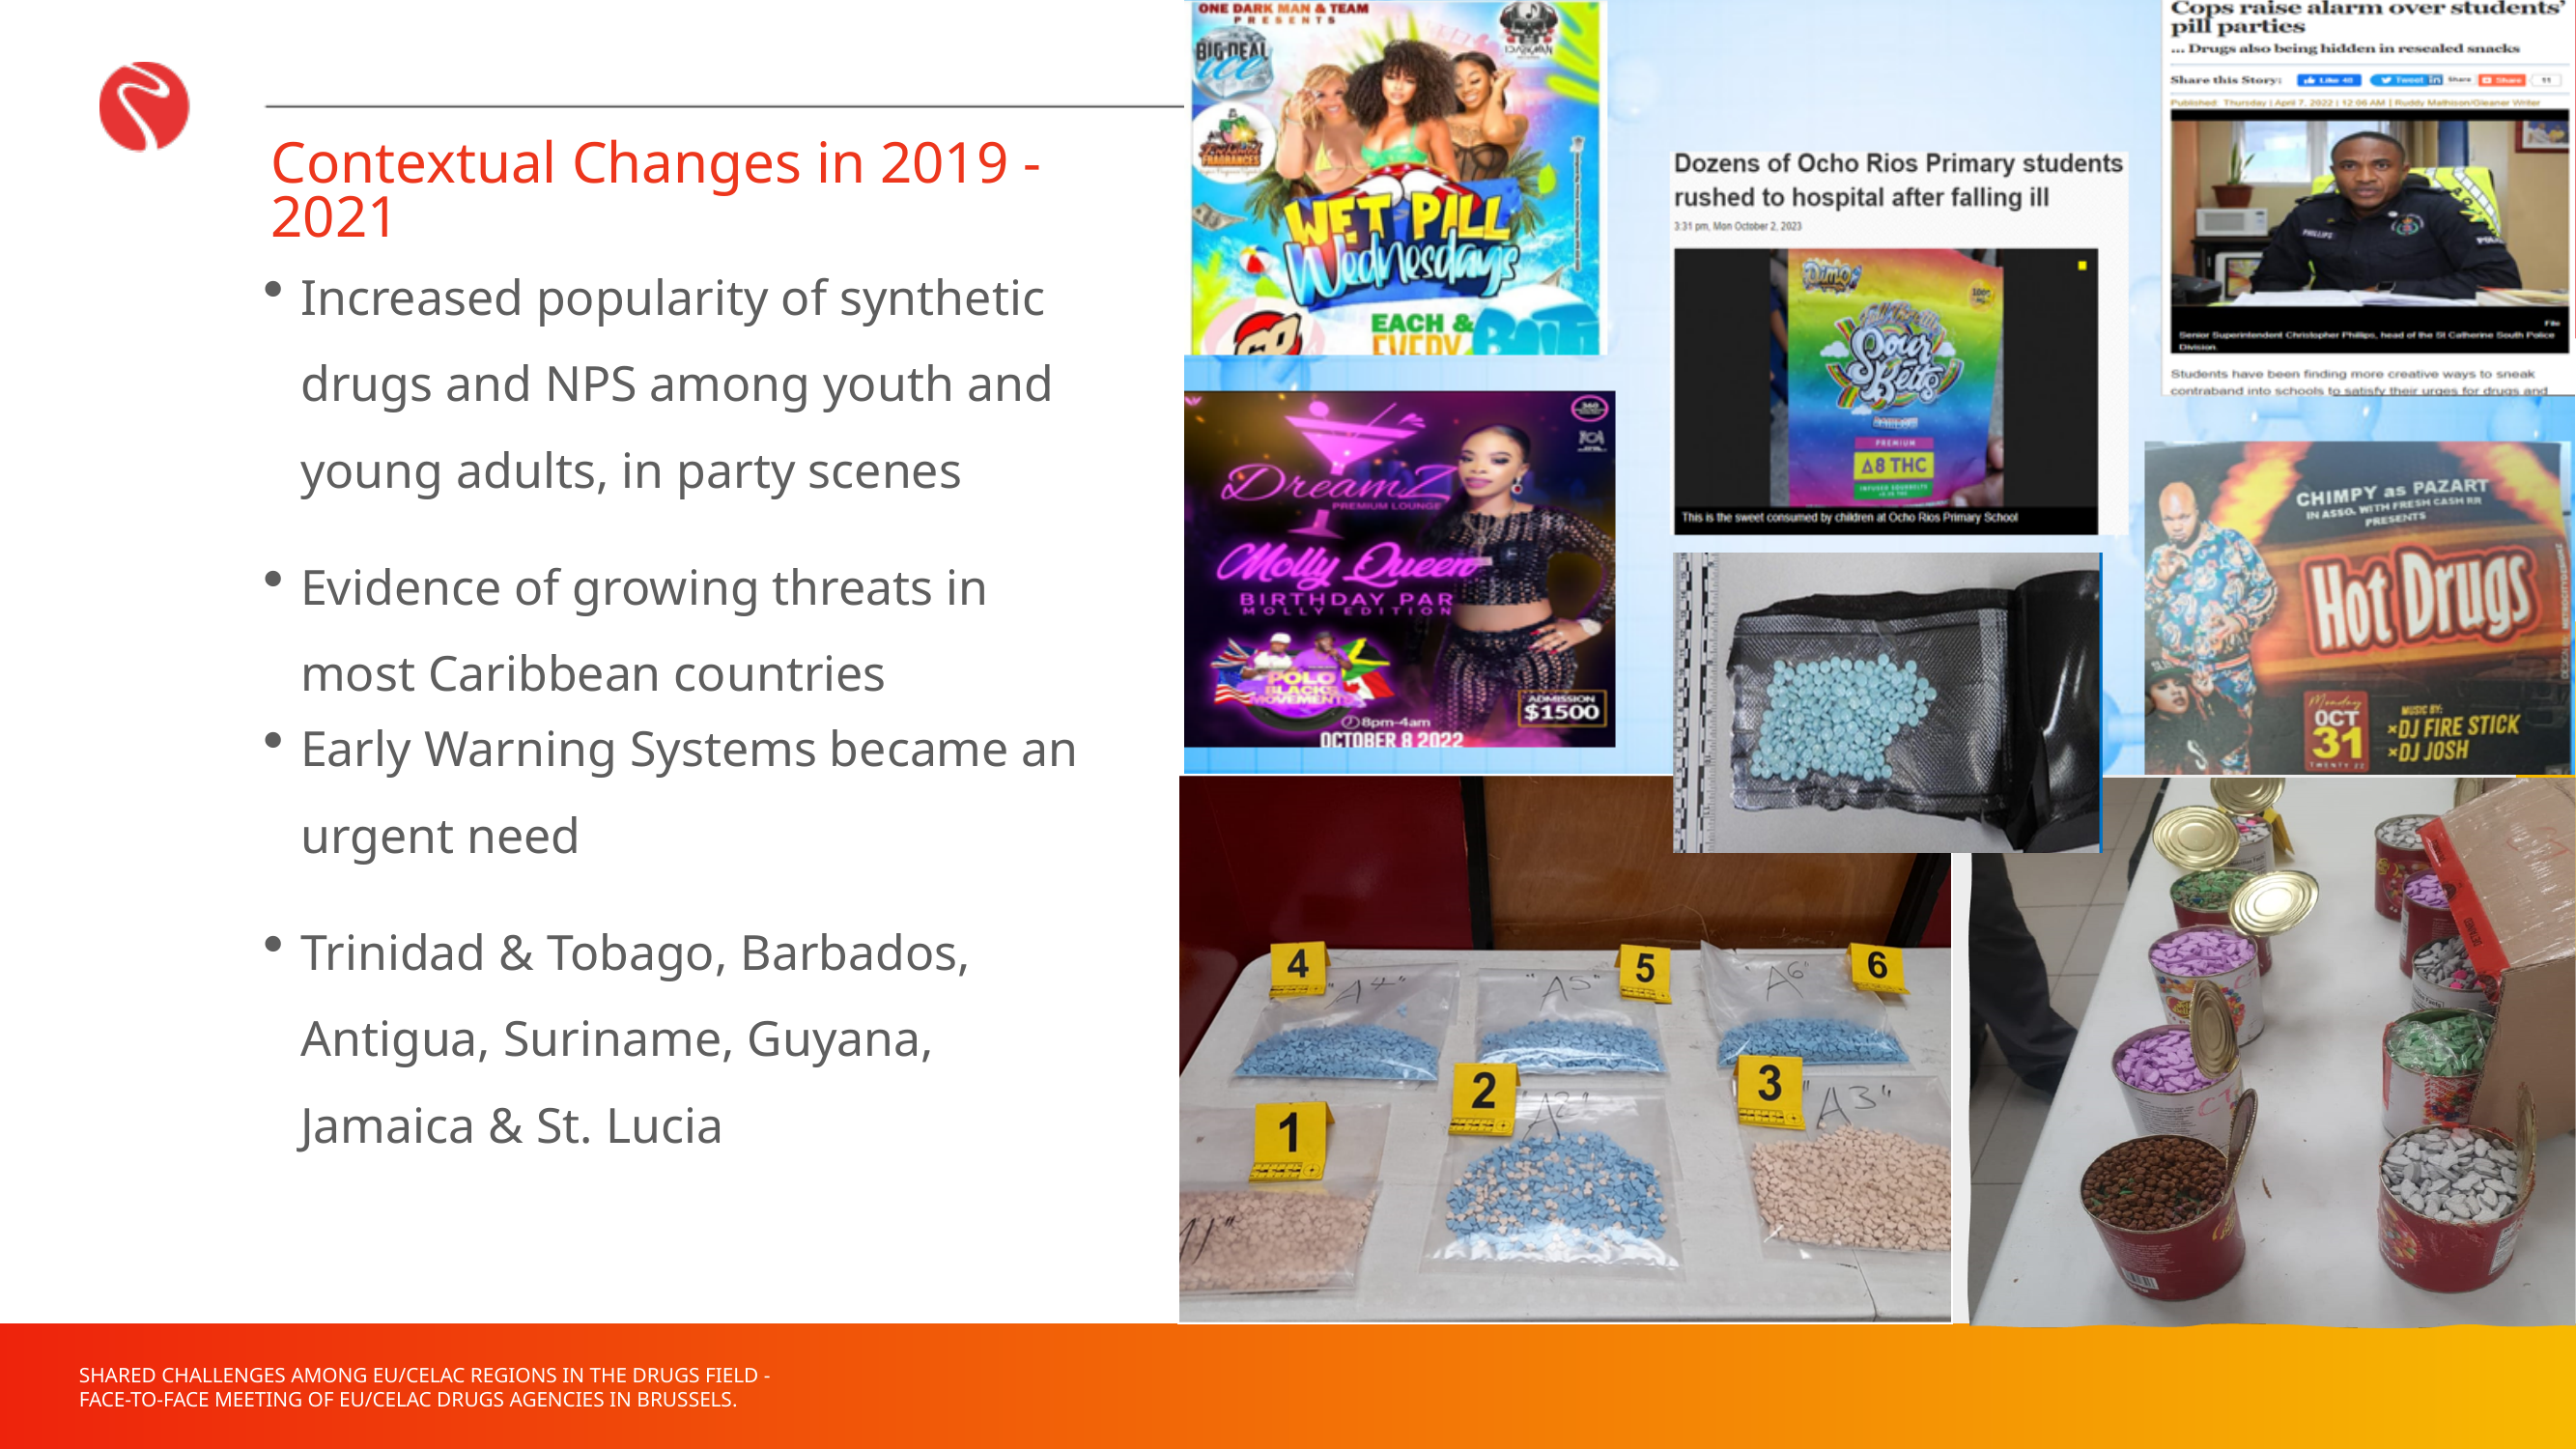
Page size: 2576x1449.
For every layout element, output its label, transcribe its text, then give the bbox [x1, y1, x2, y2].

picture [99, 0, 2576, 1449]
text_box Early Warning Systems became an urgent need Trinidad & Tobago, Barbados, Antigua, Suriname, Guyana, Jamaica & St. Lucia [257, 684, 1111, 1158]
text_box SHARED CHALLENGES AMONG EU/CELAC REGIONS IN THE DRUGS FIELD - FACE-TO-FACE MEETING OF EU/CELAC DRUGS AGENCIES IN BRUSSELS. [73, 1356, 781, 1416]
text_box Contextual Changes in 2019 - 2021 [266, 154, 1184, 254]
text_box [0, 1323, 1252, 1449]
text_box Increased popularity of synthetic drugs and NPS among youth and young adults, in party scenes Evidence of growing threats in most Caribbean countries [257, 233, 1111, 684]
